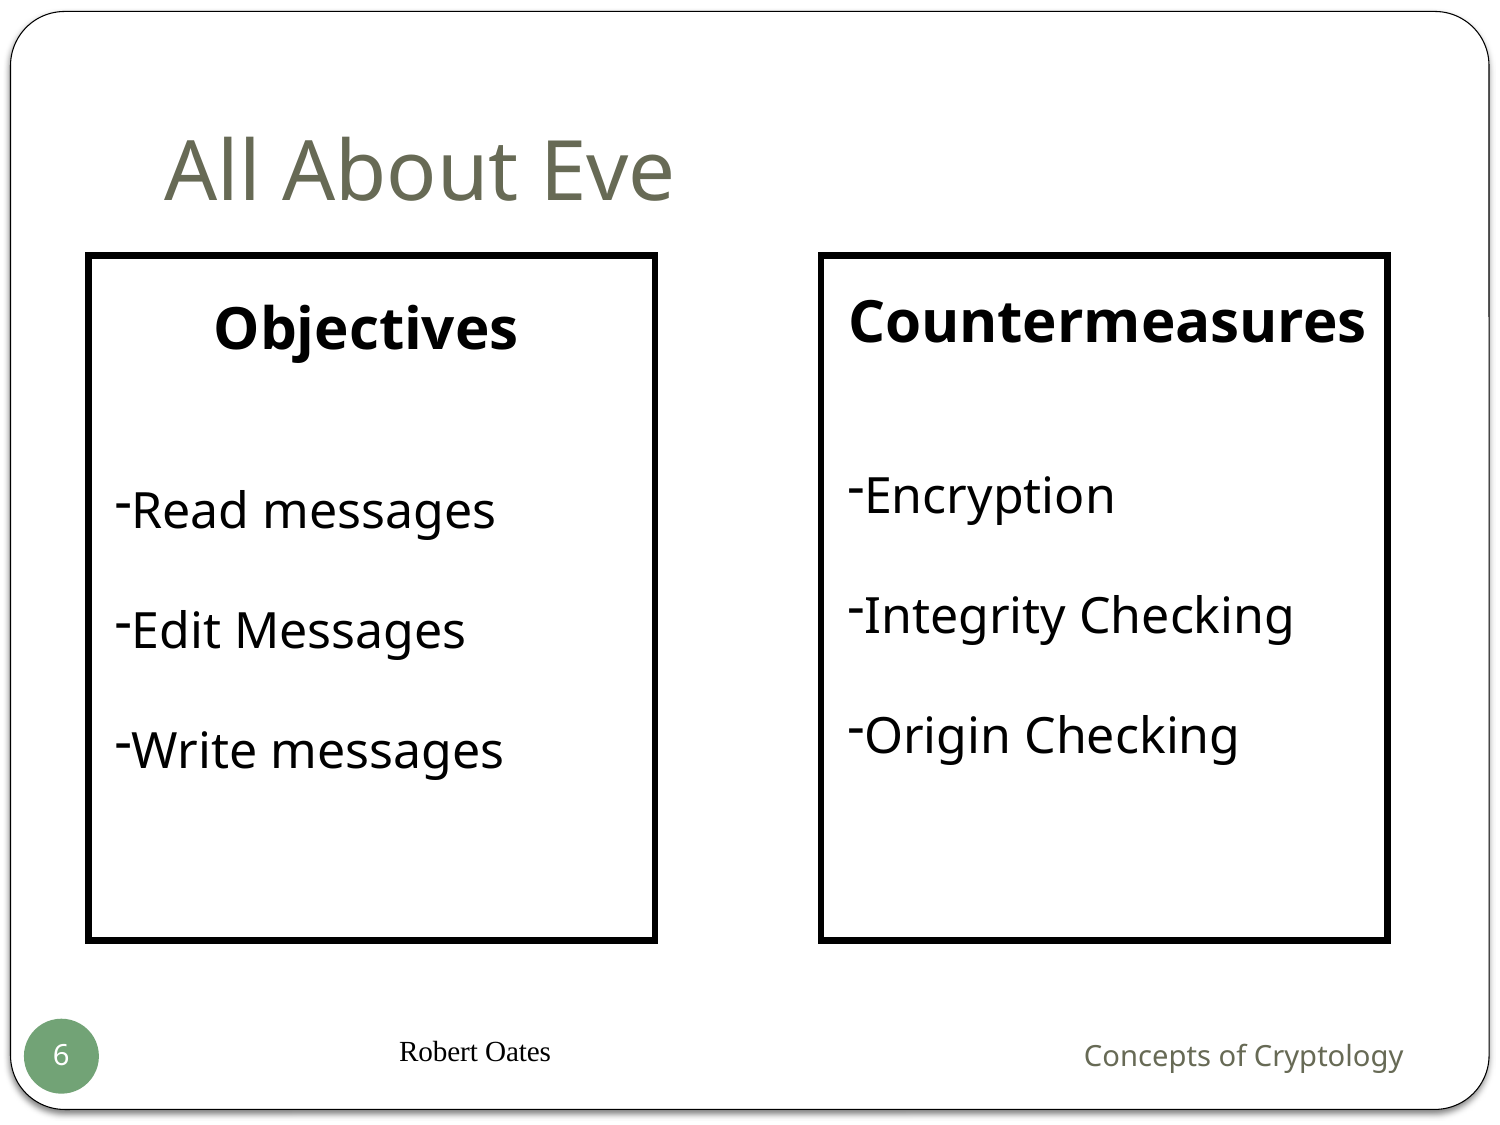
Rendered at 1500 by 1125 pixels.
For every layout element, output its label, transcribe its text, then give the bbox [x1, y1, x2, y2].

slide_number 6 [23, 1018, 99, 1094]
text_box Read messages Edit Messages Write messages [100, 471, 632, 786]
title All About Eve [150, 45, 1425, 233]
slide_number Concepts of Cryptology [1012, 1015, 1419, 1094]
footer Robert Oates [150, 1012, 800, 1088]
text_box [88, 255, 656, 941]
text_box [820, 255, 1388, 941]
text_box Countermeasures [833, 276, 1382, 362]
text_box Encryption Integrity Checking Origin Checking [832, 456, 1365, 771]
text_box Objectives [198, 283, 534, 369]
